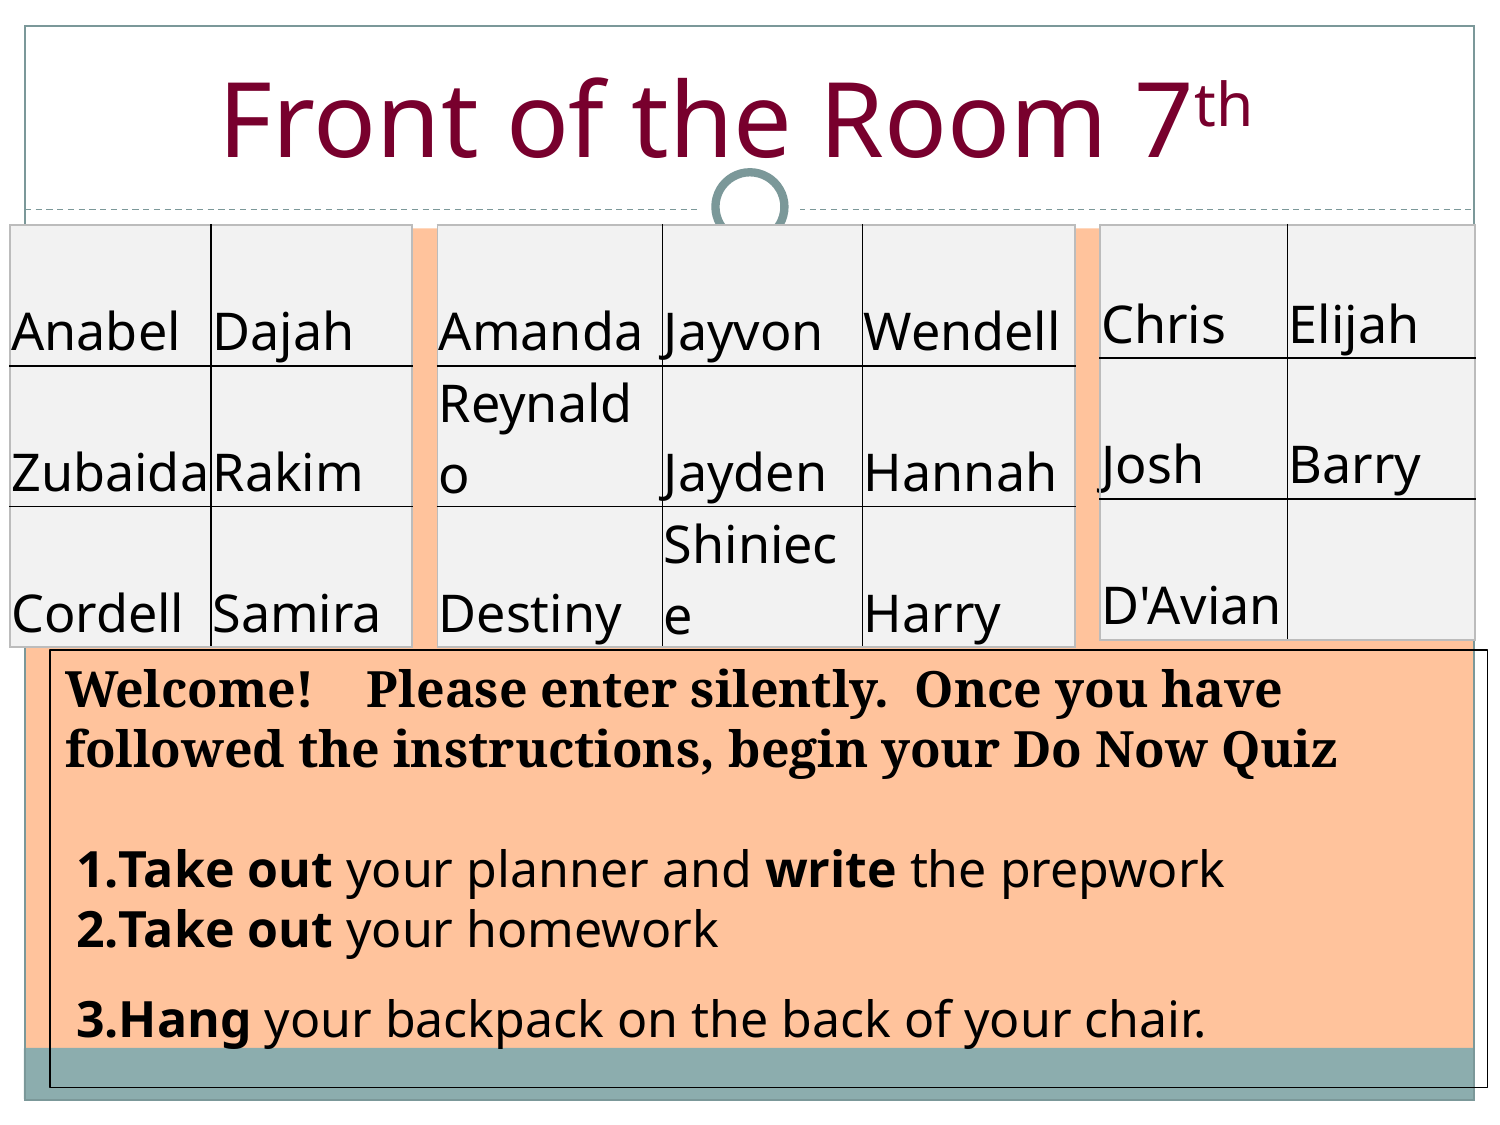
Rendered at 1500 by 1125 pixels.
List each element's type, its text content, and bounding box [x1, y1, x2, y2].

table_cell D'Avian [1101, 500, 1287, 639]
table_header Anabel [11, 226, 210, 365]
table_header Wendell [863, 226, 1074, 365]
table_header Chris [1101, 226, 1287, 357]
table_cell Samira [212, 507, 411, 646]
table_cell Rakim [212, 367, 411, 506]
text_box Welcome! Please enter silently. Once you have followed the instructions, begin your Do Now Quiz Take out your planner and write the prepwork Take out your homework Hang your backpack on the back of your chair. [49, 649, 1488, 1088]
table_cell Zubaida [11, 367, 210, 506]
table_cell Josh [1101, 359, 1287, 498]
table_header Dajah [212, 226, 411, 365]
table_cell Harry [863, 507, 1074, 646]
table_header Jayvon [663, 226, 862, 365]
table_header Amanda [438, 226, 662, 365]
table_cell Destiny [438, 507, 662, 646]
table_cell Jayden [663, 367, 862, 506]
table_header Elijah [1288, 226, 1474, 357]
table_cell [1288, 500, 1474, 639]
table_cell Barry [1288, 359, 1474, 498]
table_cell Cordell [11, 507, 210, 646]
table_cell Shiniece [663, 507, 862, 646]
table_cell Hannah [863, 367, 1074, 506]
text_box Front of the Room 7th [74, 46, 1425, 186]
table_cell Reynaldo [438, 367, 662, 506]
